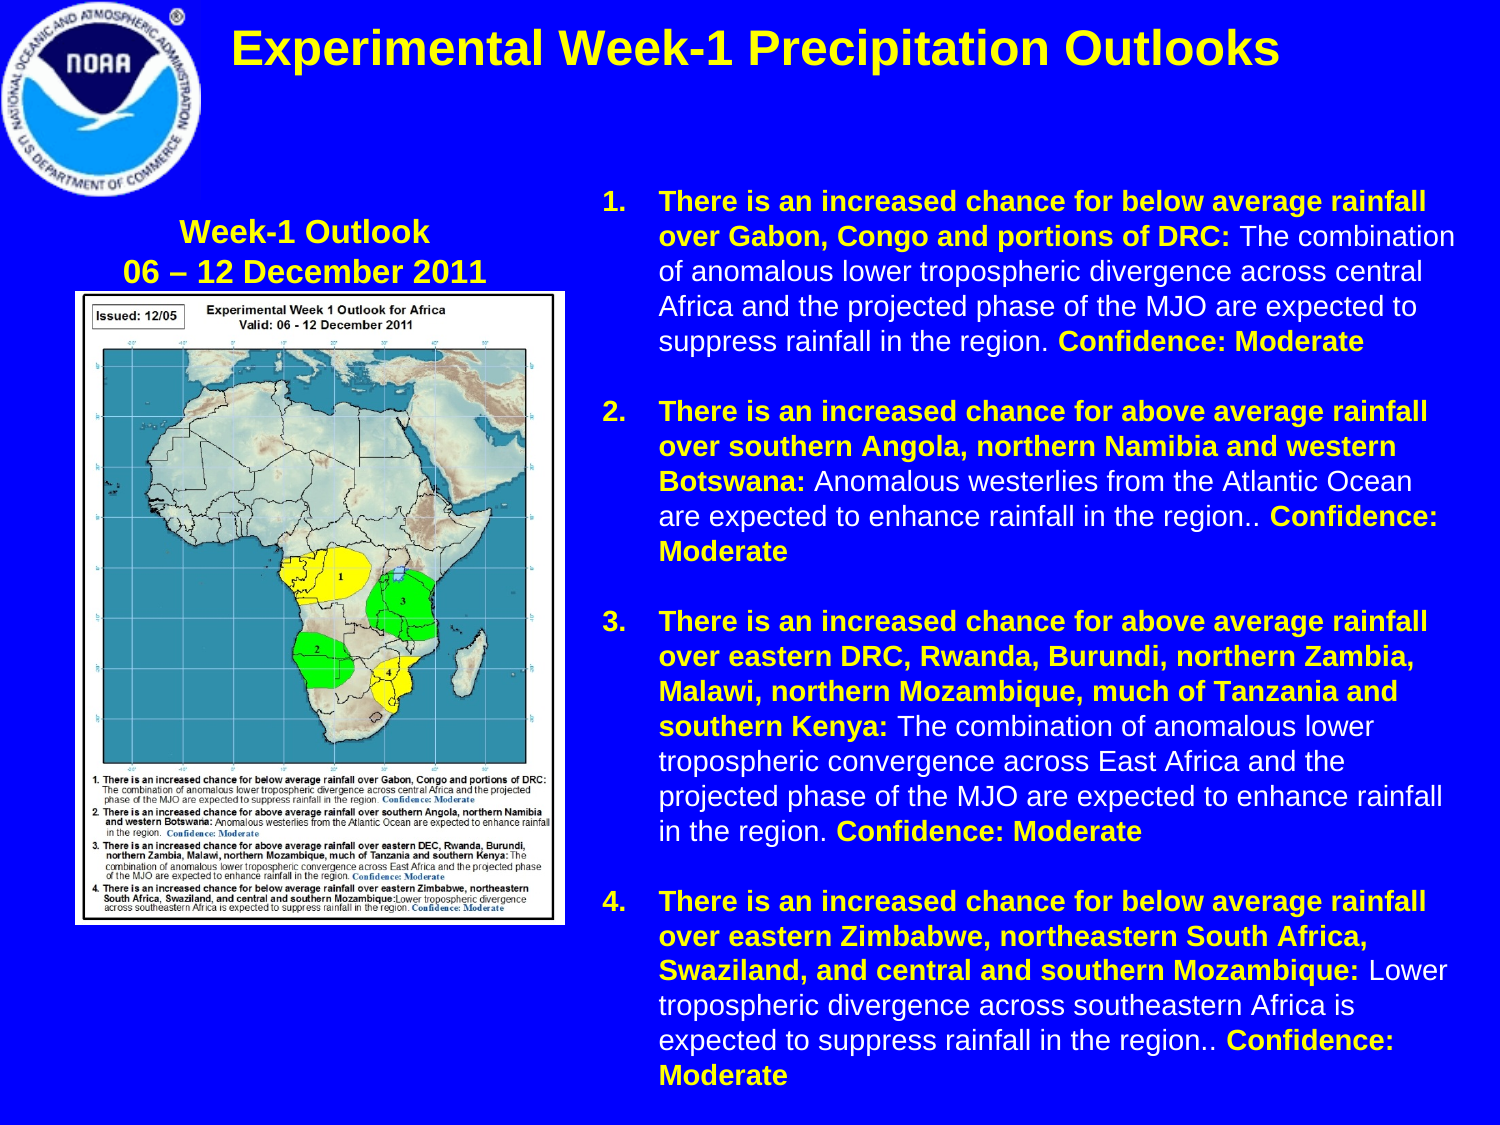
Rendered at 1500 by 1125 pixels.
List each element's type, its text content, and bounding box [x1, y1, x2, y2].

title Experimental Week-1 Precipitation Outlooks [125, 0, 1388, 150]
picture [74, 291, 565, 925]
text_box There is an increased chance for below average rainfall over Gabon, Congo and portions of DRC: The combination of anomalous lower tropospheric divergence across central Africa and the projected phase of the MJO are expected to suppress rainfall in the region. Confidence: Moderate There is an increased chance for above average rainfall over southern Angola, northern Namibia and western Botswana: Anomalous westerlies from the Atlantic Ocean are expected to enhance rainfall in the region.. Confidence: Moderate There is an increased chance for above average rainfall over eastern DRC, Rwanda, Burundi, northern Zambia, Malawi, northern Mozambique, much of Tanzania and southern Kenya: The combination of anomalous lower tropospheric convergence across East Africa and the projected phase of the MJO are expected to enhance rainfall in the region. Confidence: Moderate There is an increased chance for below average rainfall over eastern Zimbabwe, northeastern South Africa, Swaziland, and central and southern Mozambique: Lower tropospheric divergence across southeastern Africa is expected to suppress rainfall in the region.. Confidence: Moderate [587, 174, 1479, 1125]
text_box Week-1 Outlook 06 – 12 December 2011 [9, 202, 587, 298]
picture [0, 0, 200, 200]
